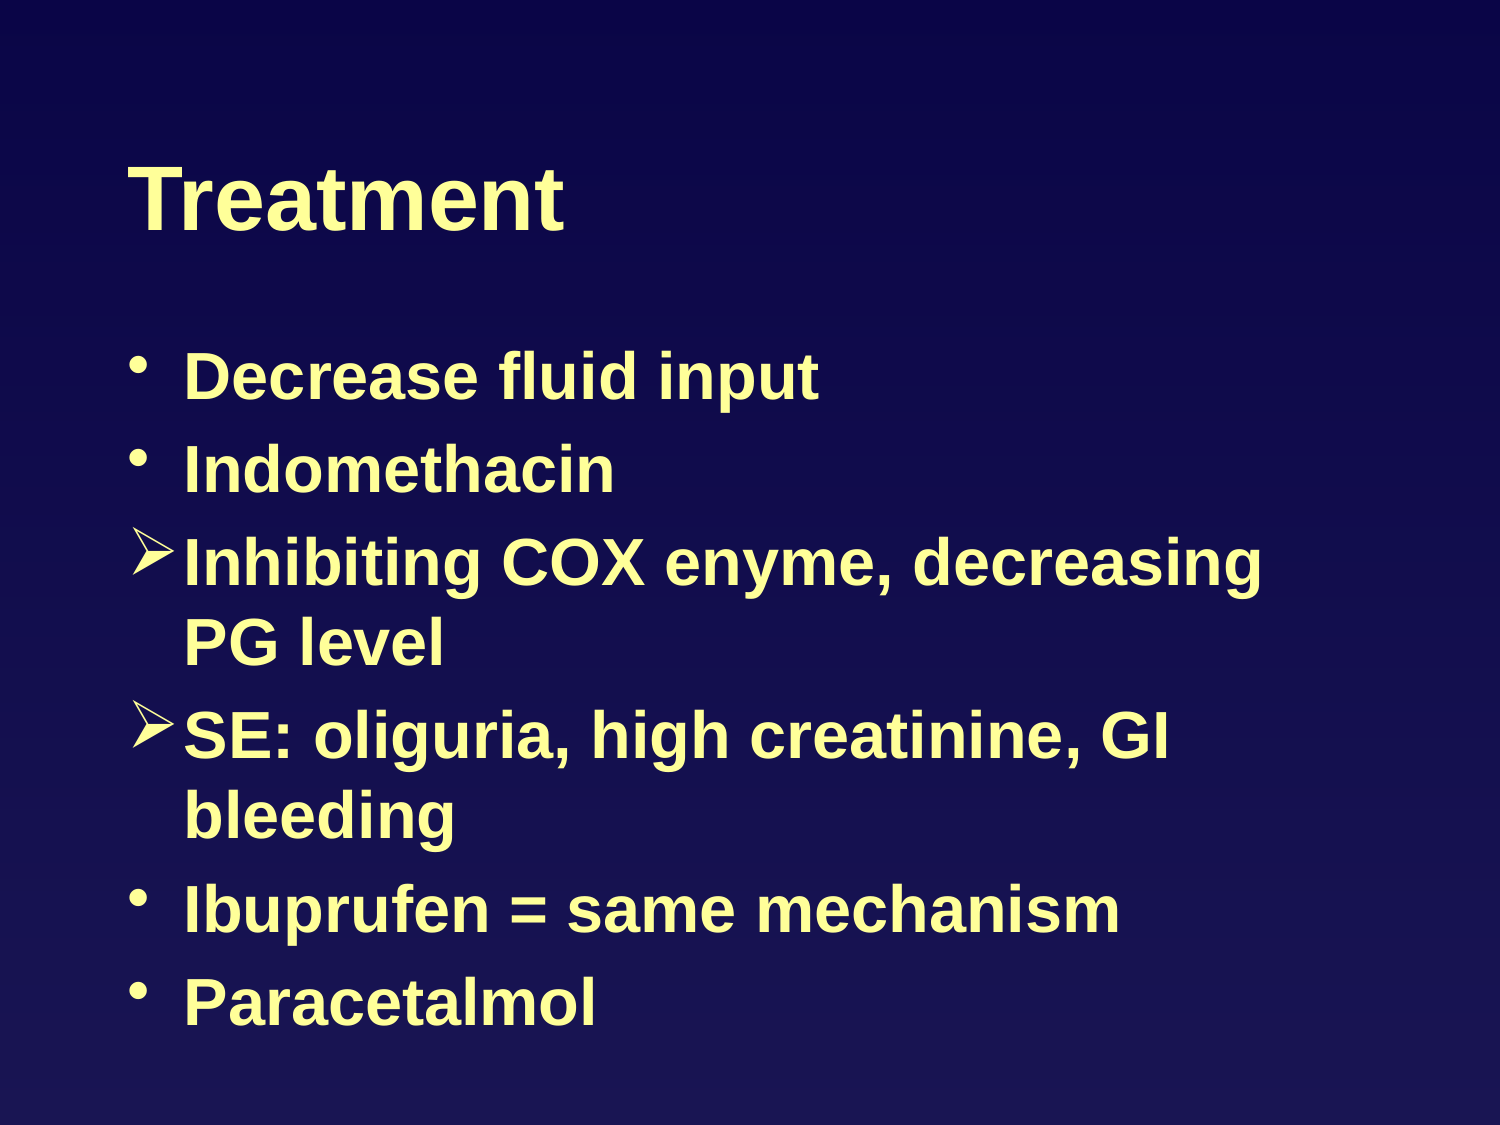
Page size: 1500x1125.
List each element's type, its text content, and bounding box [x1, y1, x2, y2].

list Decrease fluid input Indomethacin Inhibiting COX enyme, decreasing PG level SE: oliguria, high creatinine, GI bleeding Ibuprufen = same mechanism Paracetalmol [112, 324, 1388, 1000]
title Treatment [112, 99, 1388, 288]
